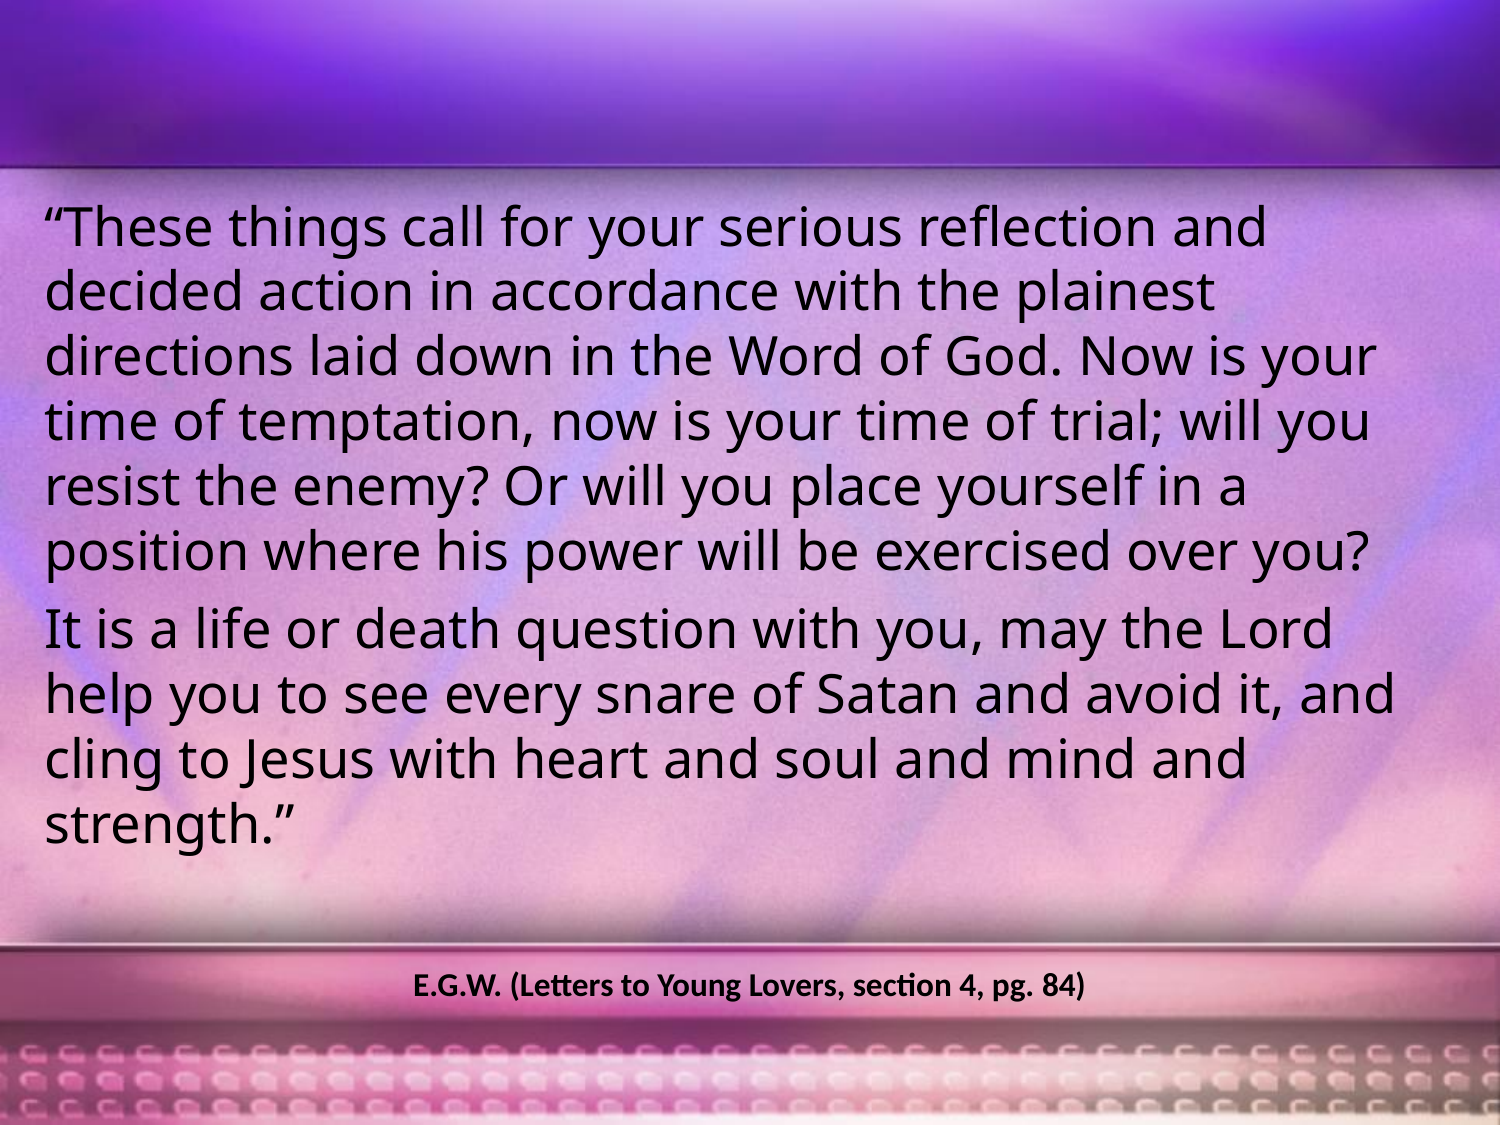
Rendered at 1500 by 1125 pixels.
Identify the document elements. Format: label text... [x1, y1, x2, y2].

picture [0, 0, 1500, 1125]
text_box E.G.W. (Letters to Young Lovers, section 4, pg. 84) [398, 955, 1102, 1011]
text_box “These things call for your serious reflection and decided action in accordance with the plainest directions laid down in the Word of God. Now is your time of temptation, now is your time of trial; will you resist the enemy? Or will you place yourself in a position where his power will be exercised over you? It is a life or death question with you, may the Lord help you to see every snare of Satan and avoid it, and cling to Jesus with heart and soul and mind and strength.” [29, 184, 1471, 862]
